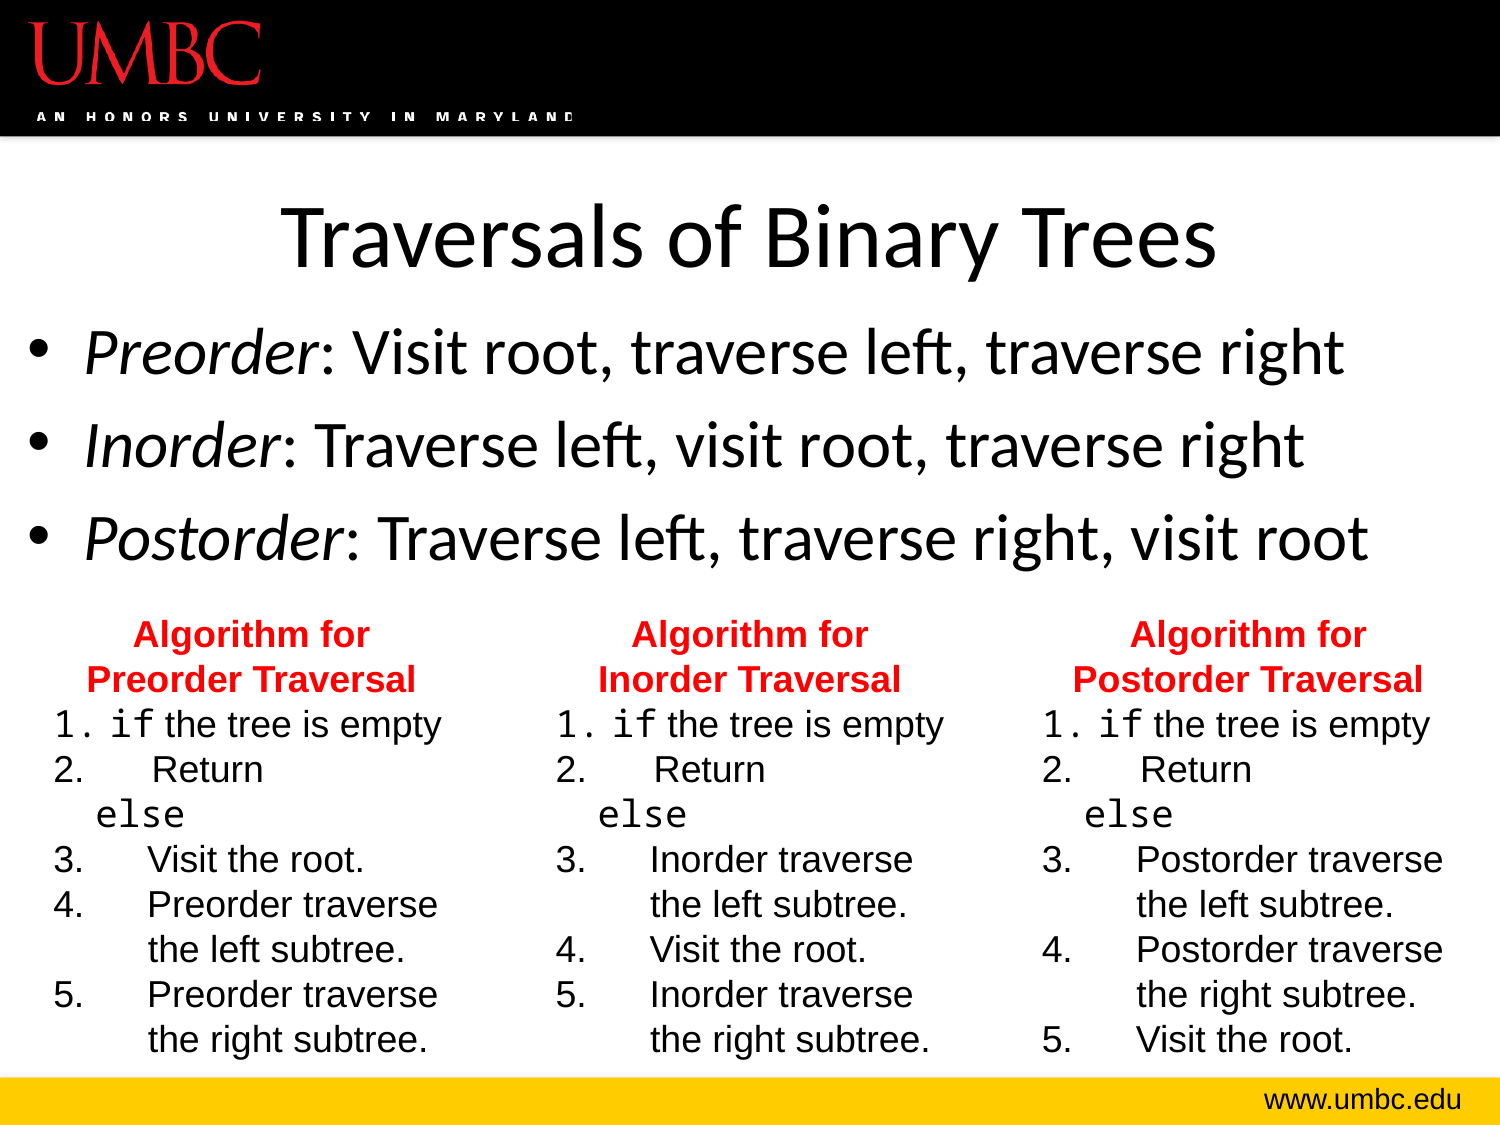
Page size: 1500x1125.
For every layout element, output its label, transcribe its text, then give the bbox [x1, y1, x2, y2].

text_box Algorithm for Preorder Traversal if the tree is empty Return else 3. Visit the root. 4. Preorder traverse the left subtree. 5. Preorder traverse the right subtree. [38, 602, 465, 1068]
list Preorder: Visit root, traverse left, traverse right Inorder: Traverse left, visit root, traverse right Postorder: Traverse left, traverse right, visit root [12, 299, 1500, 578]
text_box Algorithm for Inorder Traversal if the tree is empty Return else 3. Inorder traverse the left subtree. 4. Visit the root. 5. Inorder traverse the right subtree. [540, 602, 960, 1068]
text_box Algorithm for Postorder Traversal if the tree is empty Return else 3. Postorder traverse the left subtree. 4. Postorder traverse the right subtree. 5. Visit the root. [1027, 602, 1470, 1113]
title Traversals of Binary Trees [75, 137, 1425, 299]
